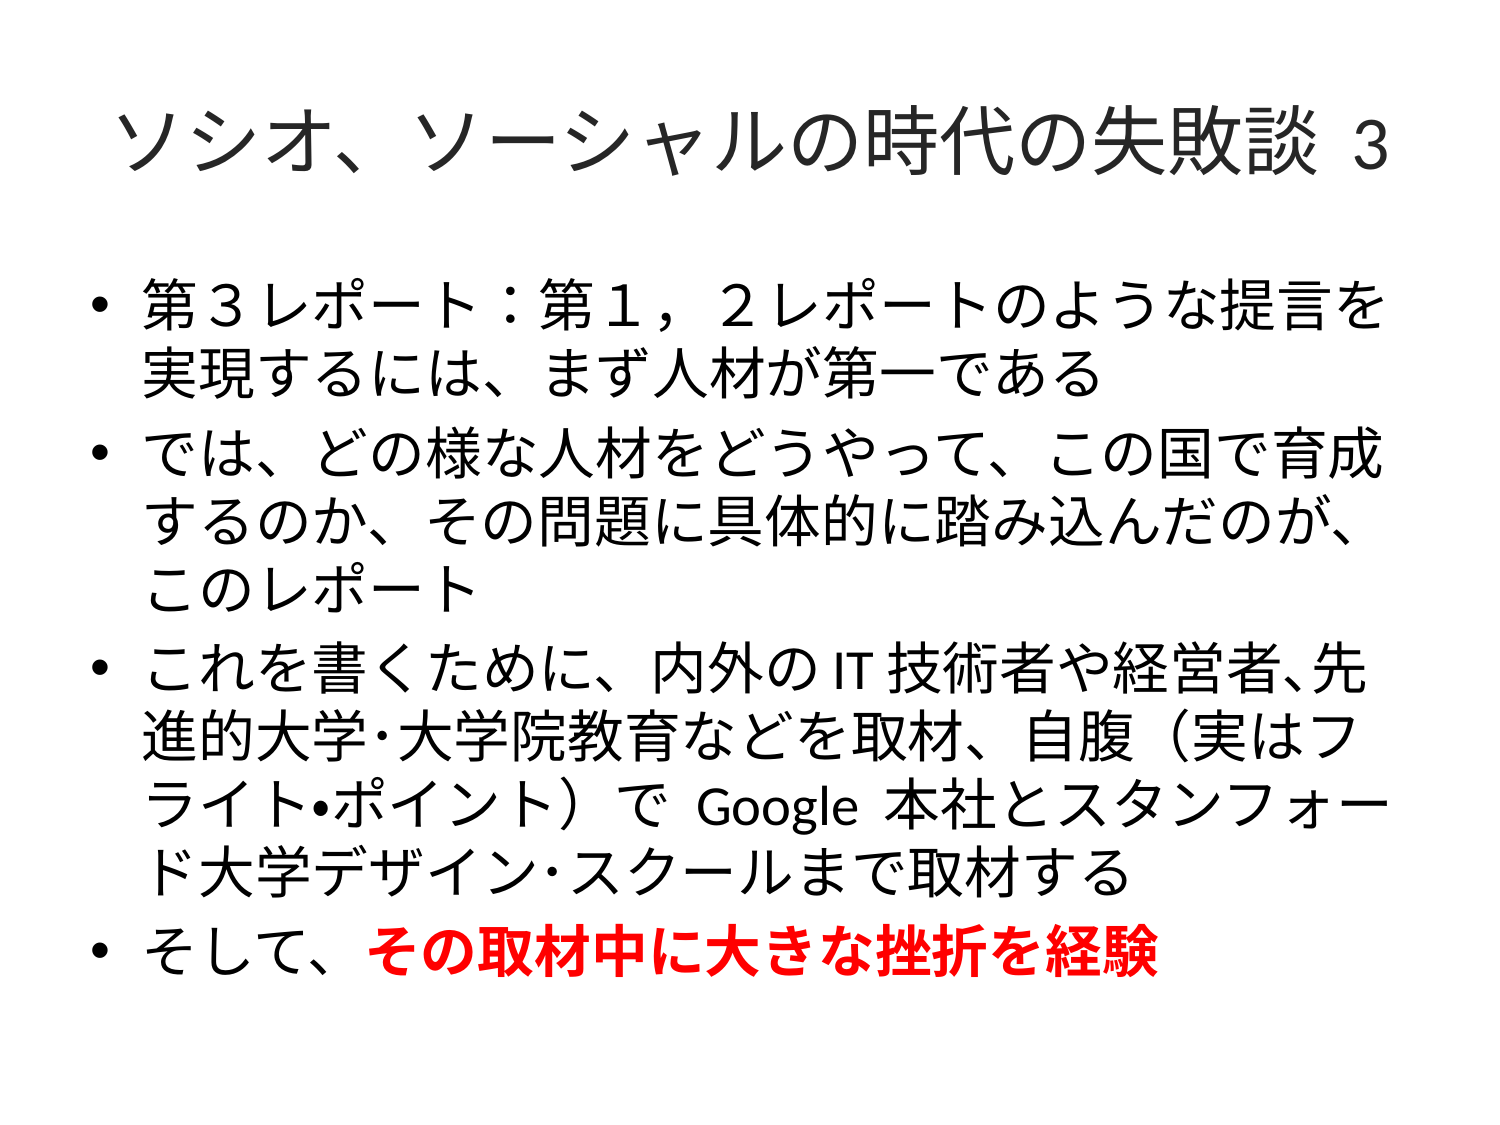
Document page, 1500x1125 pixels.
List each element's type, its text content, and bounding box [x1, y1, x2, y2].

list 第３レポート：第１，２レポートのような提言を実現するには、まず人材が第一である では、どの様な人材をどうやって、この国で育成するのか、その問題に具体的に踏み込んだのが、このレポート これを書くために、内外のIT技術者や経営者､先進的大学･大学院教育などを取材、自腹（実はフライト・ポイント）で Google 本社とスタンフォード大学デザイン･スクールまで取材する そして、その取材中に大きな挫折を経験 [75, 262, 1425, 1005]
title ソシオ、ソーシャルの時代の失敗談 3 [75, 45, 1425, 233]
